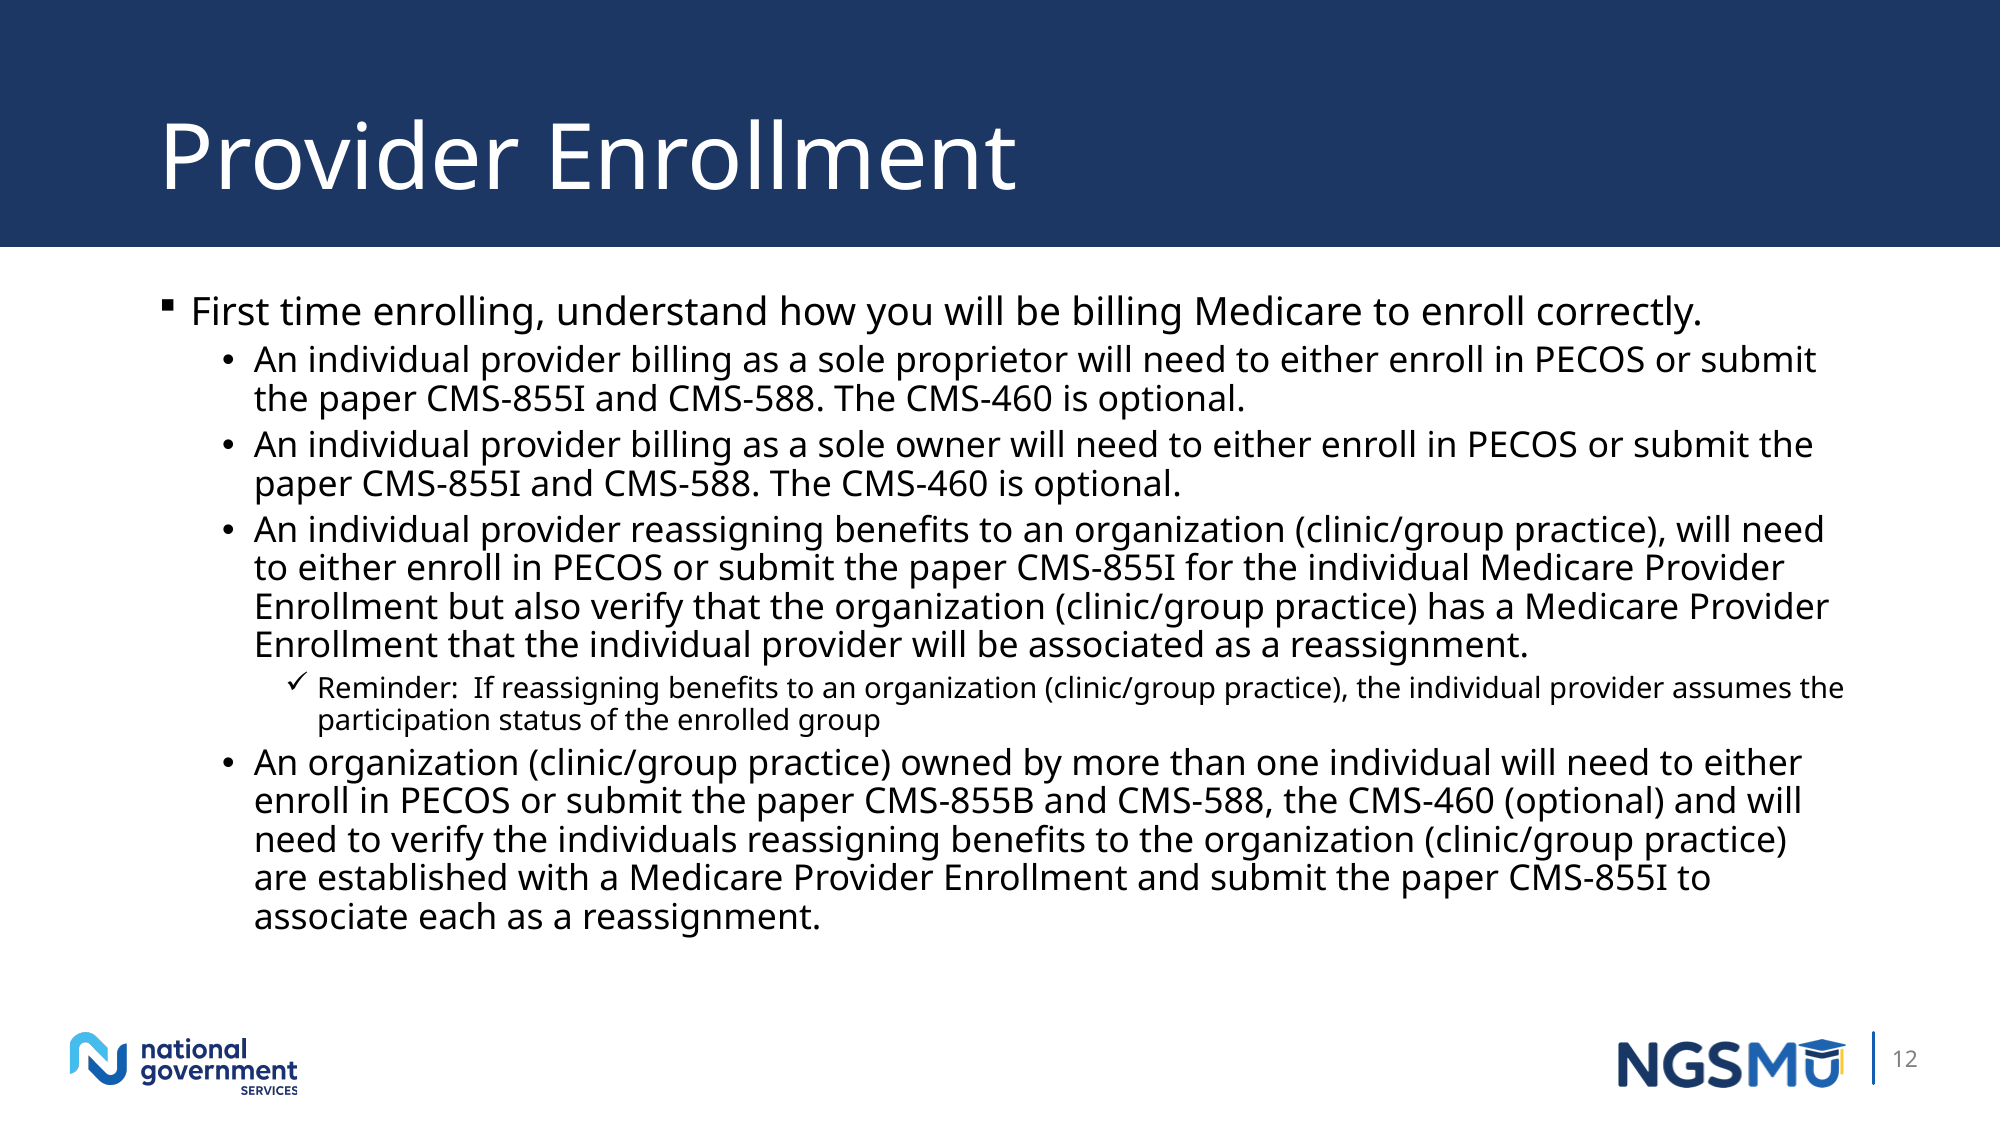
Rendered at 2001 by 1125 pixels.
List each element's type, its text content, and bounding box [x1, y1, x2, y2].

picture [1618, 1039, 1846, 1088]
slide_number 12 [1863, 1037, 1919, 1078]
title Provider Enrollment [143, 26, 1863, 217]
list First time enrolling, understand how you will be billing Medicare to enroll correctly. An individual provider billing as a sole proprietor will need to either enroll in PECOS or submit the paper CMS-855I and CMS-588. The CMS-460 is optional. An individual provider billing as a sole owner will need to either enroll in PECOS or submit the paper CMS-855I and CMS-588. The CMS-460 is optional. An individual provider reassigning benefits to an organization (clinic/group practice), will need to either enroll in PECOS or submit the paper CMS-855I for the individual Medicare Provider Enrollment but also verify that the organization (clinic/group practice) has a Medicare Provider Enrollment that the individual provider will be associated as a reassignment. Reminder: If reassigning benefits to an organization (clinic/group practice), the individual provider assumes the participation status of the enrolled group An organization (clinic/group practice) owned by more than one individual will need to either enroll in PECOS or submit the paper CMS-855B and CMS-588, the CMS-460 (optional) and will need to verify the individuals reassigning benefits to the organization (clinic/group practice) are established with a Medicare Provider Enrollment and submit the paper CMS-855I to associate each as a reassignment. [143, 284, 1863, 966]
